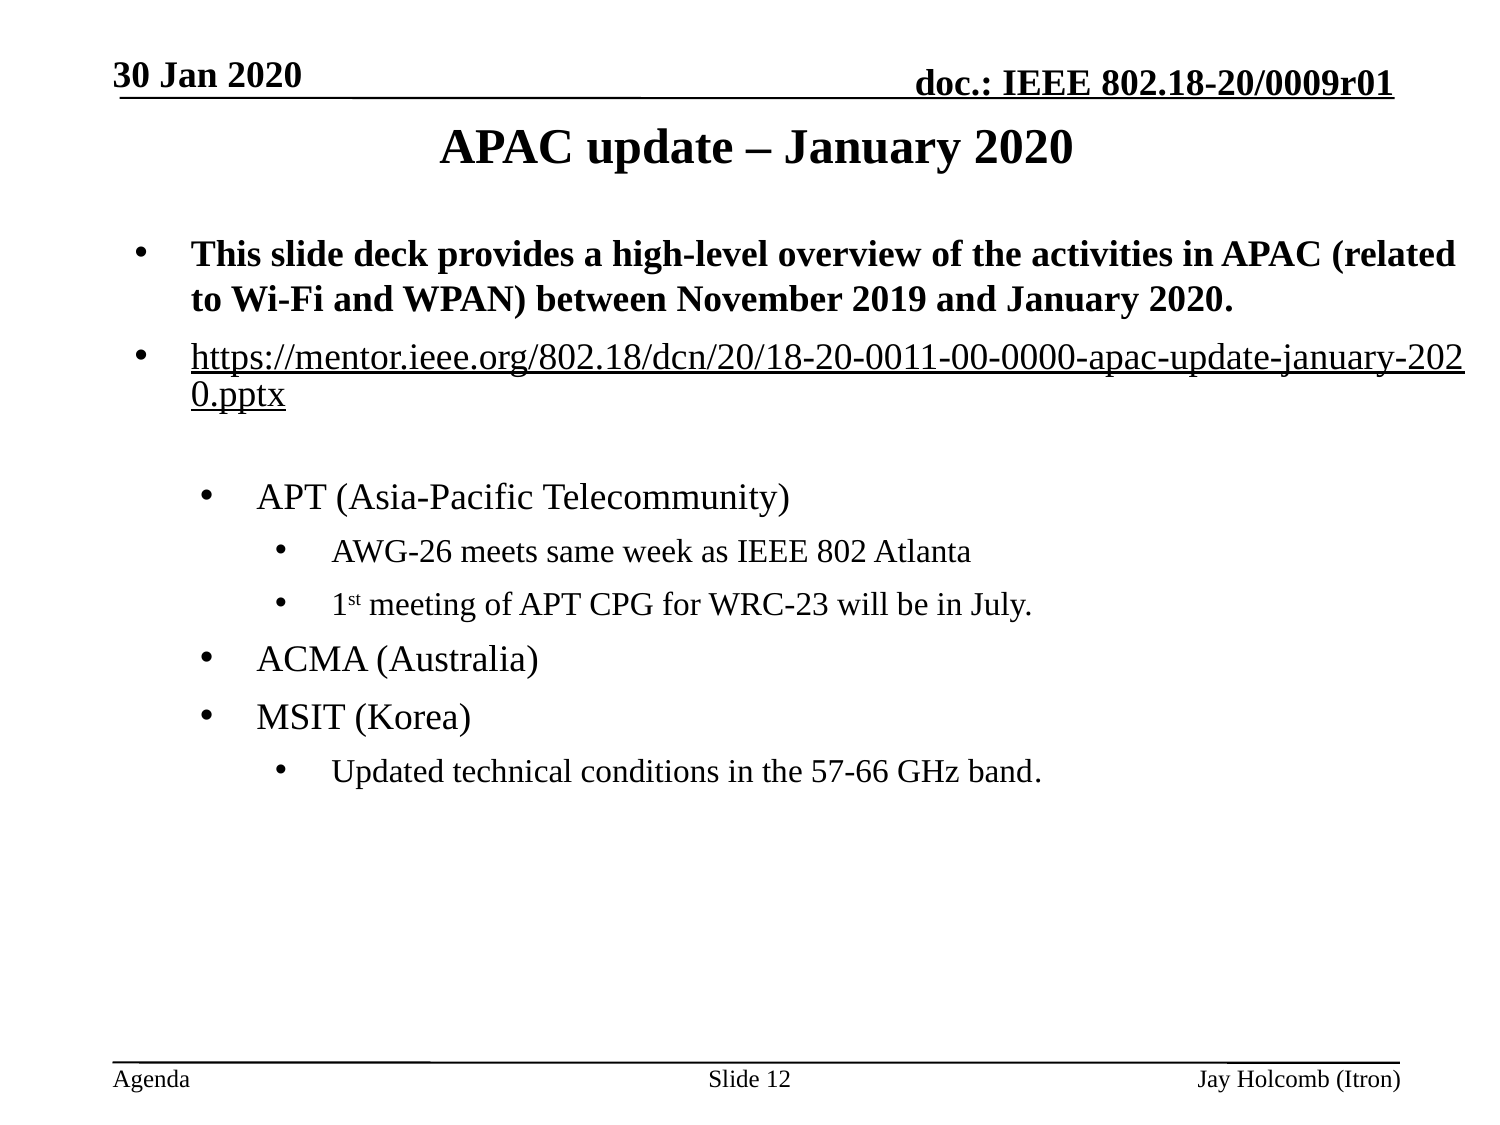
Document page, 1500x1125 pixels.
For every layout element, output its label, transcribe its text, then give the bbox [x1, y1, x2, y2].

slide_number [112, 49, 488, 95]
footer Jay Holcomb (Itron) [878, 1061, 1402, 1093]
slide_number Slide 12 [699, 1061, 800, 1123]
title APAC update – January 2020 [119, 120, 1395, 163]
list This slide deck provides a high-level overview of the activities in APAC (related to Wi-Fi and WPAN) between November 2019 and January 2020. https://mentor.ieee.org/802.18/dcn/20/18-20-0011-00-0000-apac-update-january-2020.pptx APT (Asia-Pacific Telecommunity) AWG-26 meets same week as IEEE 802 Atlanta 1st meeting of APT CPG for WRC-23 will be in July. ACMA (Australia) MSIT (Korea) Updated technical conditions in the 57-66 GHz band. [119, 163, 1490, 1063]
